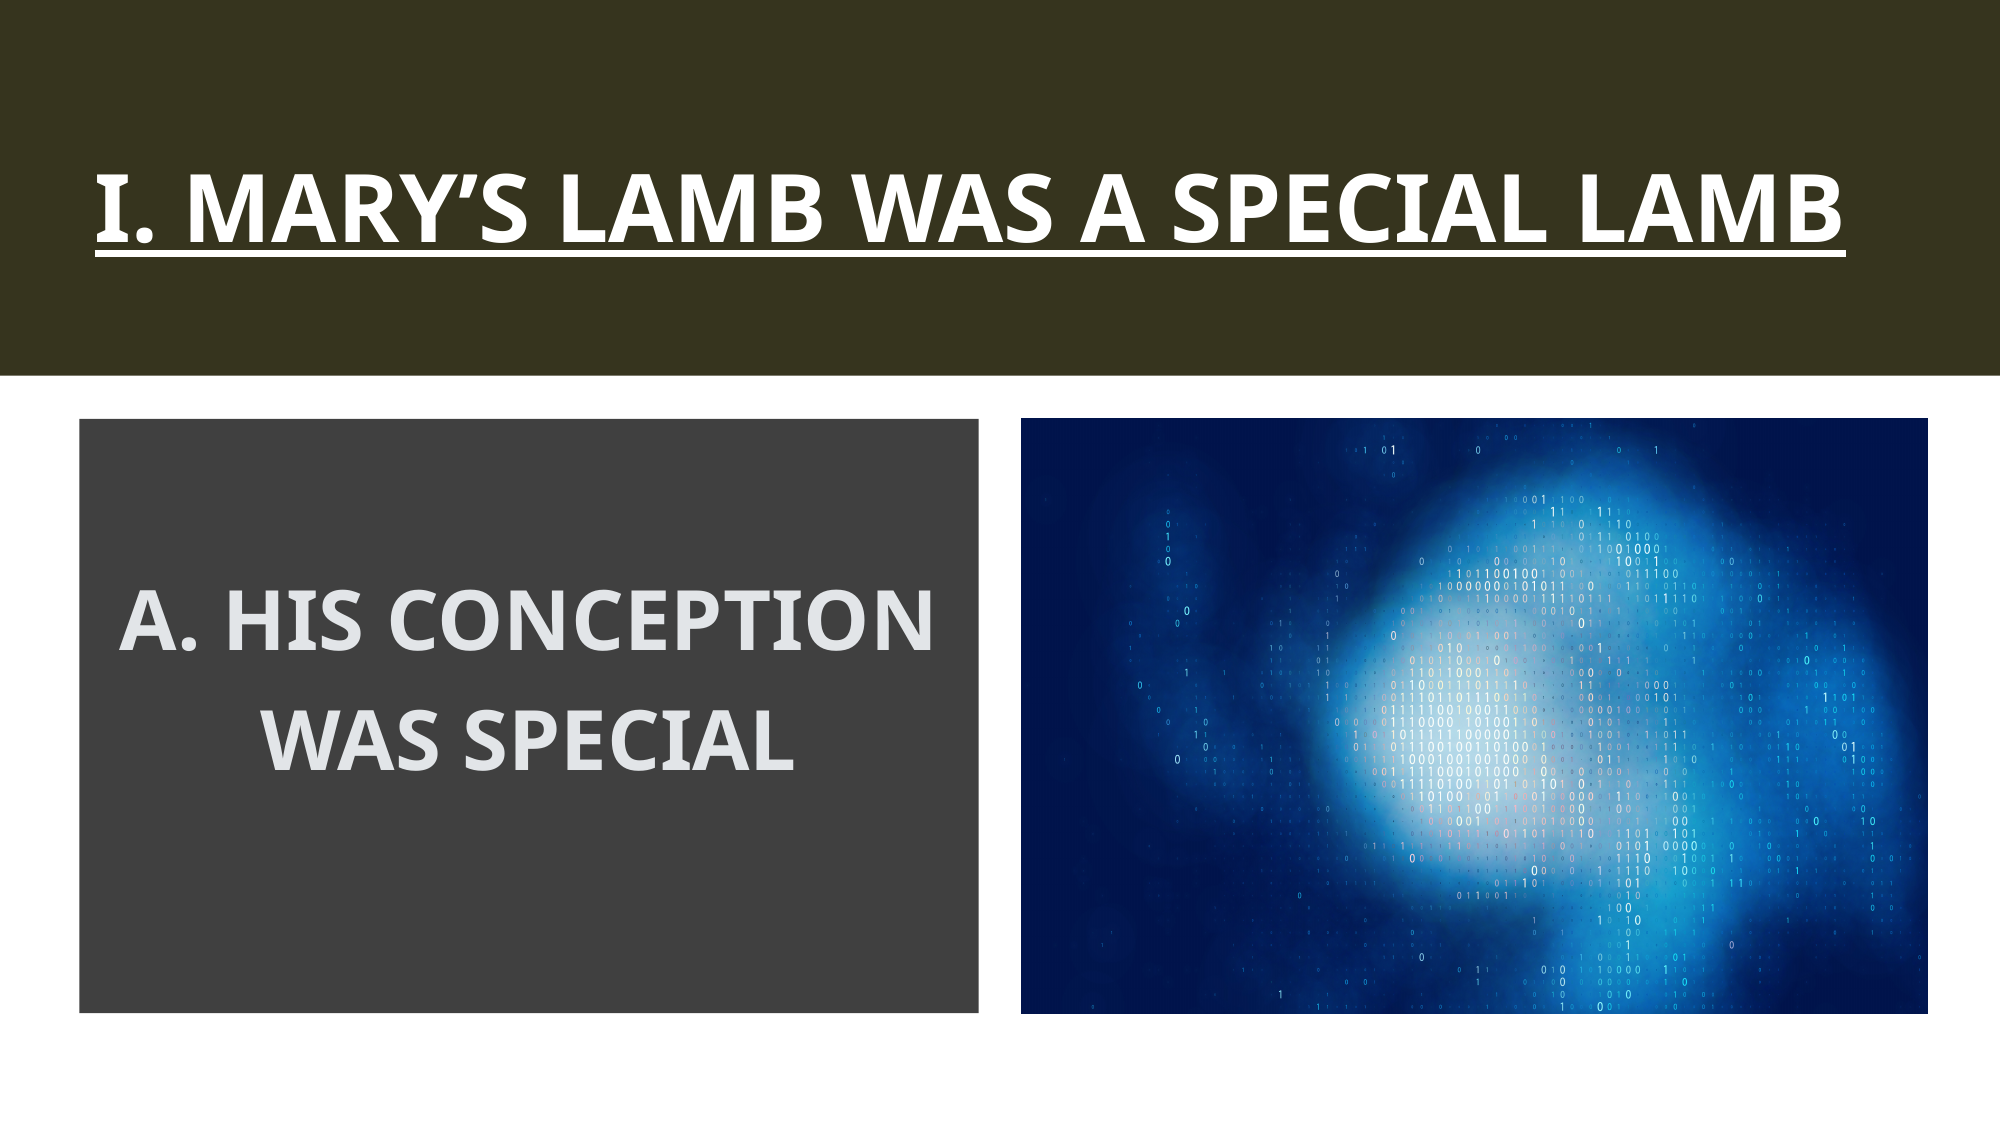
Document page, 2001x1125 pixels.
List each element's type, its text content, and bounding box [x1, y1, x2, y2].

list A. HIS CONCEPTION WAS SPECIAL [79, 418, 979, 1014]
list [1021, 418, 1928, 1014]
title I. MARY’S LAMB WAS A SPECIAL LAMB [79, 60, 1928, 269]
